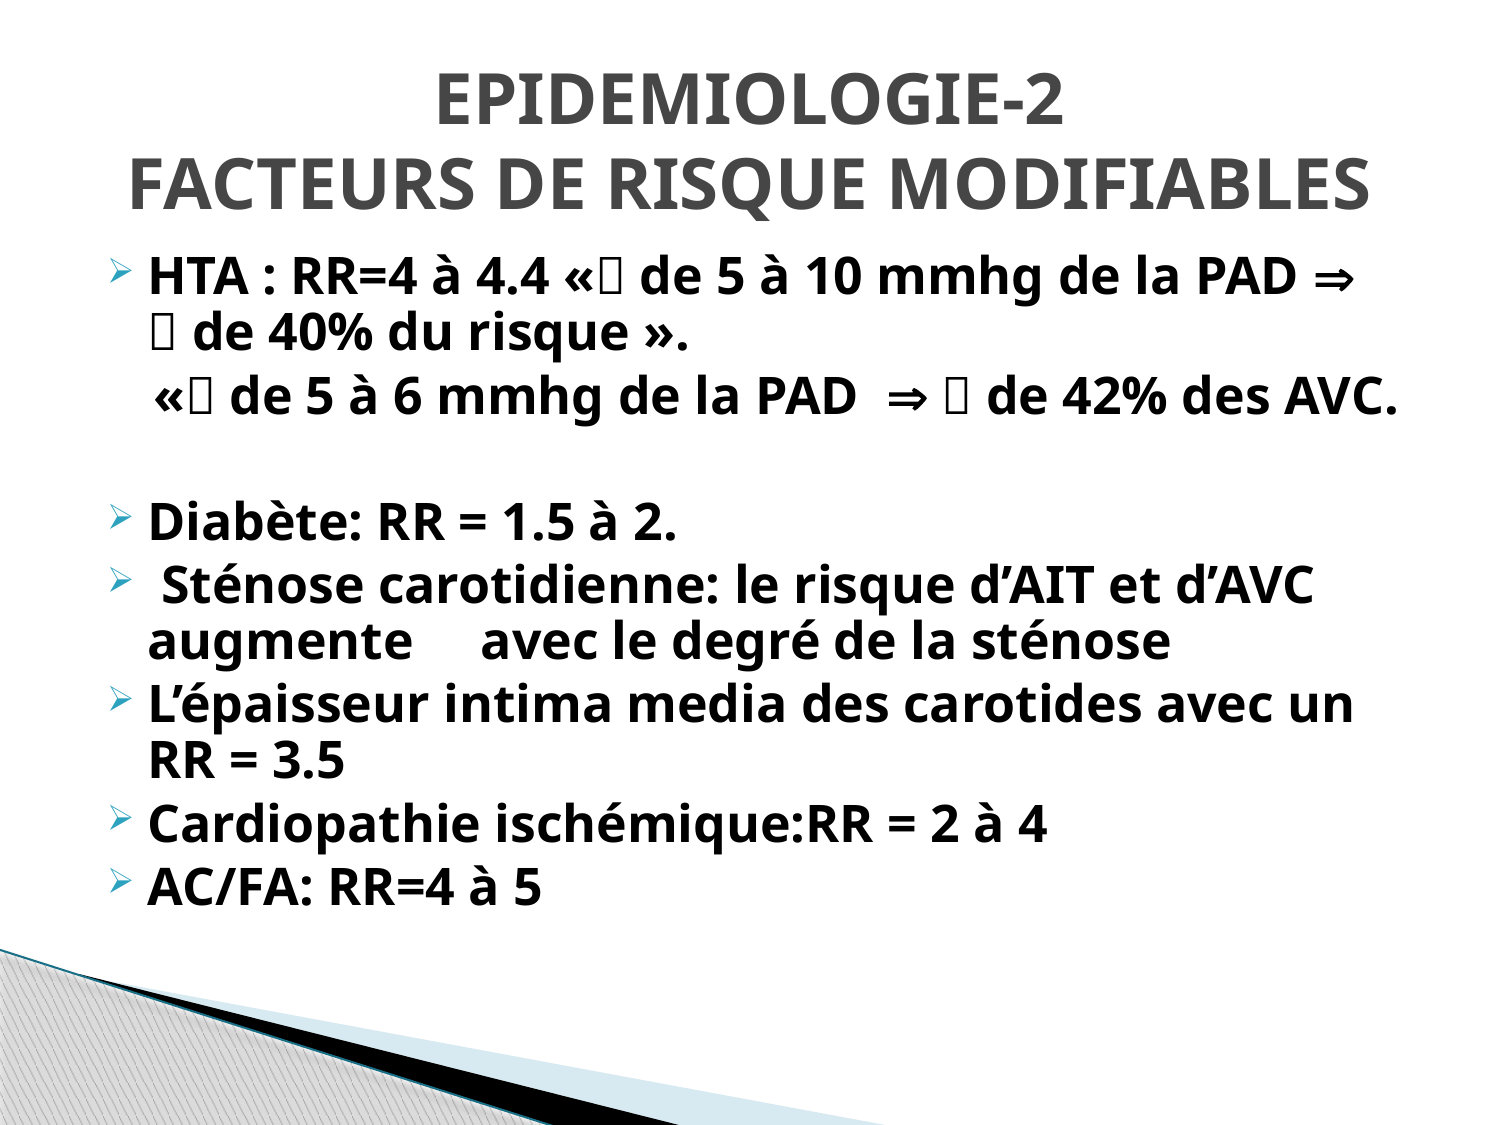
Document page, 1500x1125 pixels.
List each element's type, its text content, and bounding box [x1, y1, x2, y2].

list HTA : RR=4 à 4.4 « de 5 à 10 mmhg de la PAD   de 40% du risque ». « de 5 à 6 mmhg de la PAD   de 42% des AVC. Diabète: RR = 1.5 à 2. Sténose carotidienne: le risque d’AIT et d’AVC augmente avec le degré de la sténose L’épaisseur intima media des carotides avec un RR = 3.5 Cardiopathie ischémique:RR = 2 à 4 AC/FA: RR=4 à 5 [75, 243, 1425, 986]
title EPIDEMIOLOGIE-2 FACTEURS DE RISQUE MODIFIABLES [75, 45, 1425, 233]
